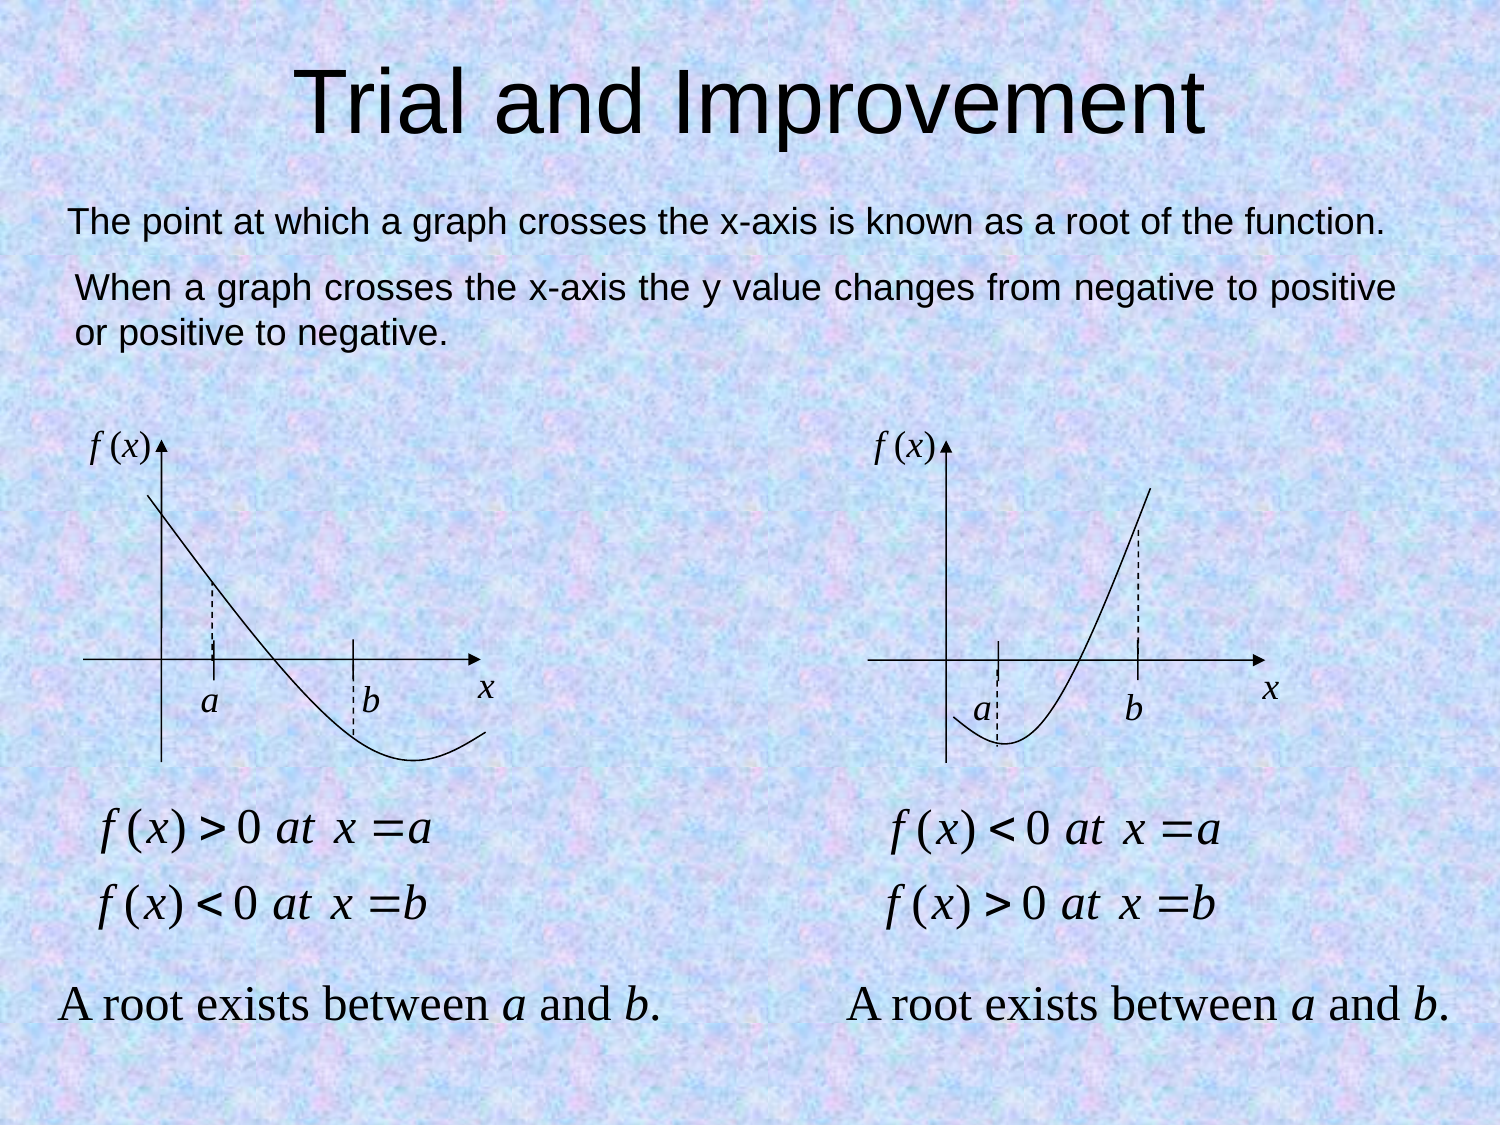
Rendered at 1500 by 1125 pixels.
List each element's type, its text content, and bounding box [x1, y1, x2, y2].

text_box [829, 804, 1467, 1039]
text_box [74, 411, 511, 780]
text_box When a graph crosses the x-axis the y value changes from negative to positive or positive to negative. [59, 255, 1412, 361]
title Trial and Improvement [75, 45, 1425, 149]
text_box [859, 412, 1295, 764]
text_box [40, 803, 679, 1038]
picture [0, 0, 1500, 1125]
text_box The point at which a graph crosses the x-axis is known as a root of the function. [52, 189, 1402, 249]
